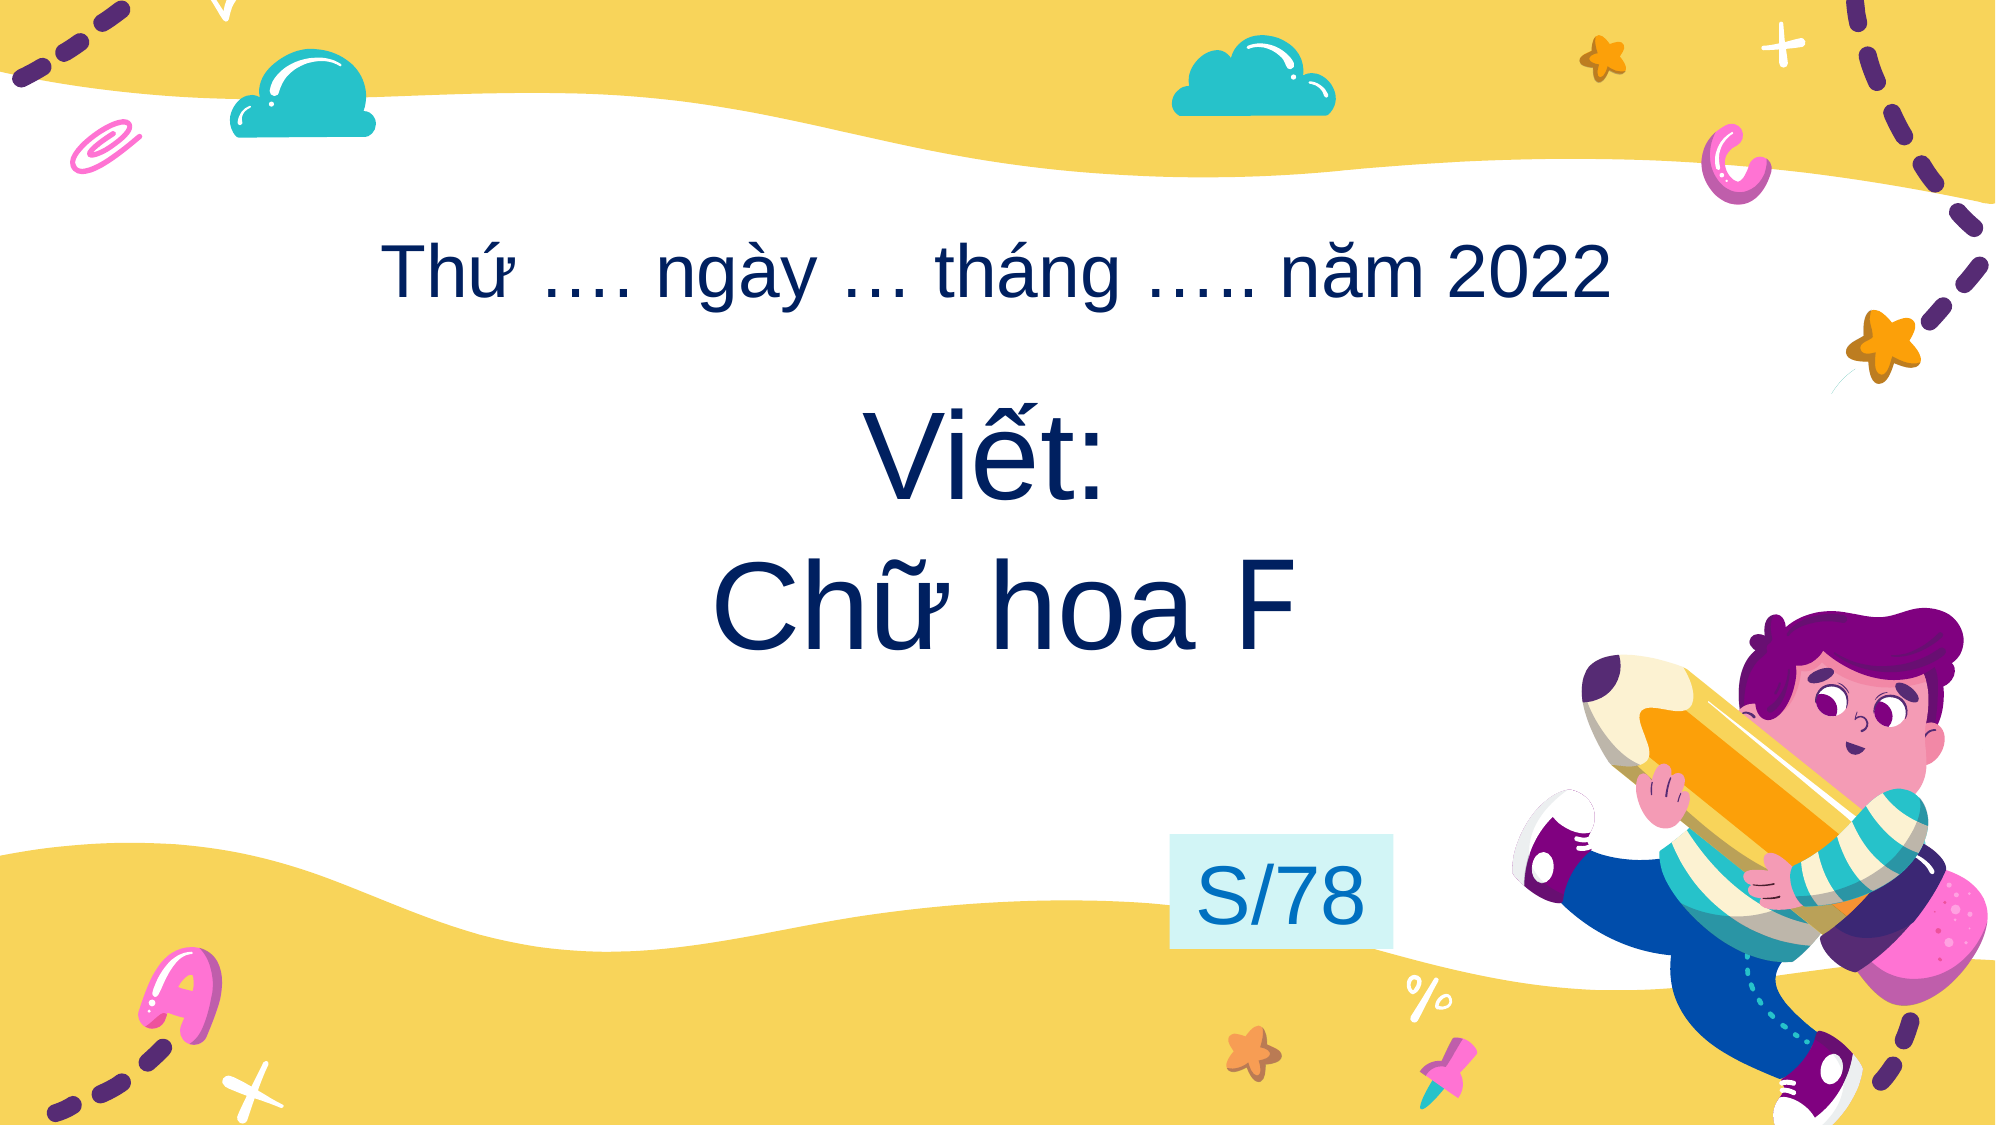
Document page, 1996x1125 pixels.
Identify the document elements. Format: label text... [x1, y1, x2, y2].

text_box Viết: Chữ hoa F [473, 366, 1533, 682]
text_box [18, 0, 165, 98]
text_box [1171, 34, 1337, 117]
text_box [210, 0, 237, 22]
text_box [1406, 974, 1422, 995]
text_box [1845, 0, 1985, 238]
text_box [1761, 21, 1806, 68]
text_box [1845, 256, 1991, 385]
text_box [229, 48, 377, 138]
text_box S/78 [1169, 834, 1394, 949]
text_box [1410, 977, 1439, 1023]
text_box [227, 1061, 284, 1124]
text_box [1225, 1025, 1283, 1083]
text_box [1511, 607, 1989, 1125]
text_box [46, 946, 223, 1123]
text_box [1701, 123, 1773, 205]
text_box [1435, 993, 1453, 1010]
text_box [70, 119, 143, 175]
text_box Thứ …. ngày … tháng ….. năm 2022 [300, 214, 1695, 320]
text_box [1413, 1039, 1481, 1107]
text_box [1579, 34, 1627, 84]
